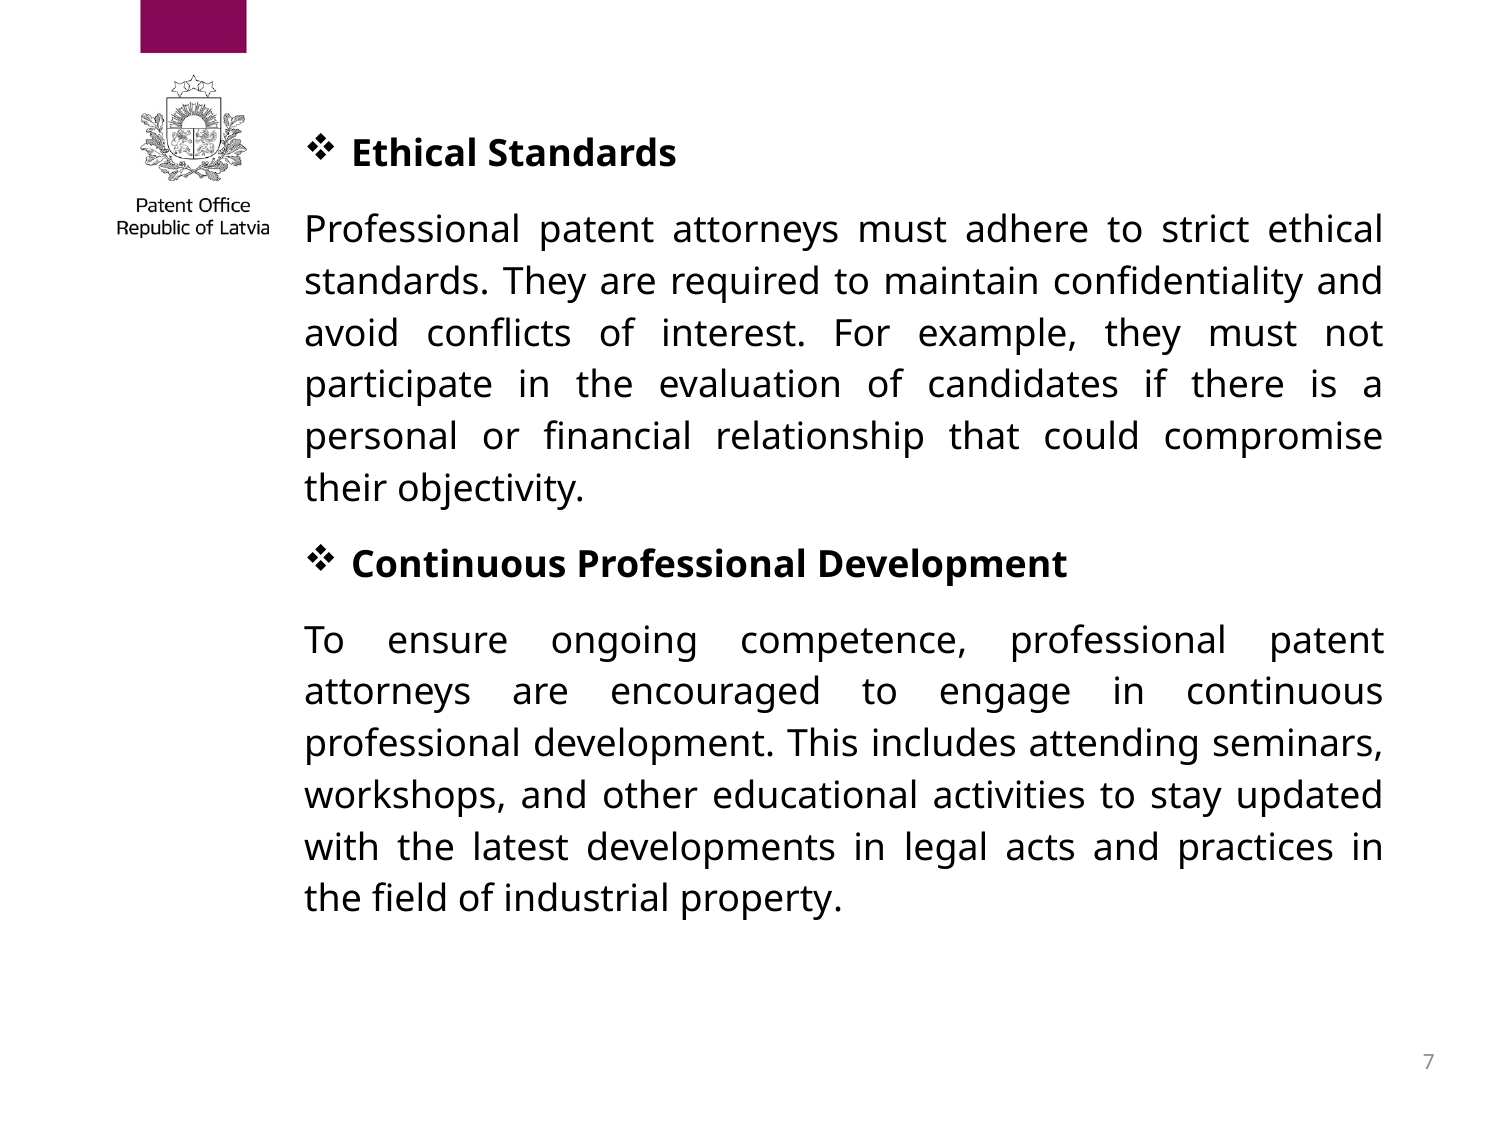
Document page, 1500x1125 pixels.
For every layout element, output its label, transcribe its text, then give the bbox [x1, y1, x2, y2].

picture [48, 0, 338, 321]
list Ethical Standards Professional patent attorneys must adhere to strict ethical standards. They are required to maintain confidentiality and avoid conflicts of interest. For example, they must not participate in the evaluation of candidates if there is a personal or financial relationship that could compromise their objectivity. Continuous Professional Development To ensure ongoing competence, professional patent attorneys are encouraged to engage in continuous professional development. This includes attending seminars, workshops, and other educational activities to stay updated with the latest developments in legal acts and practices in the field of industrial property. [288, 114, 1400, 1007]
slide_number 7 [1400, 1037, 1450, 1088]
